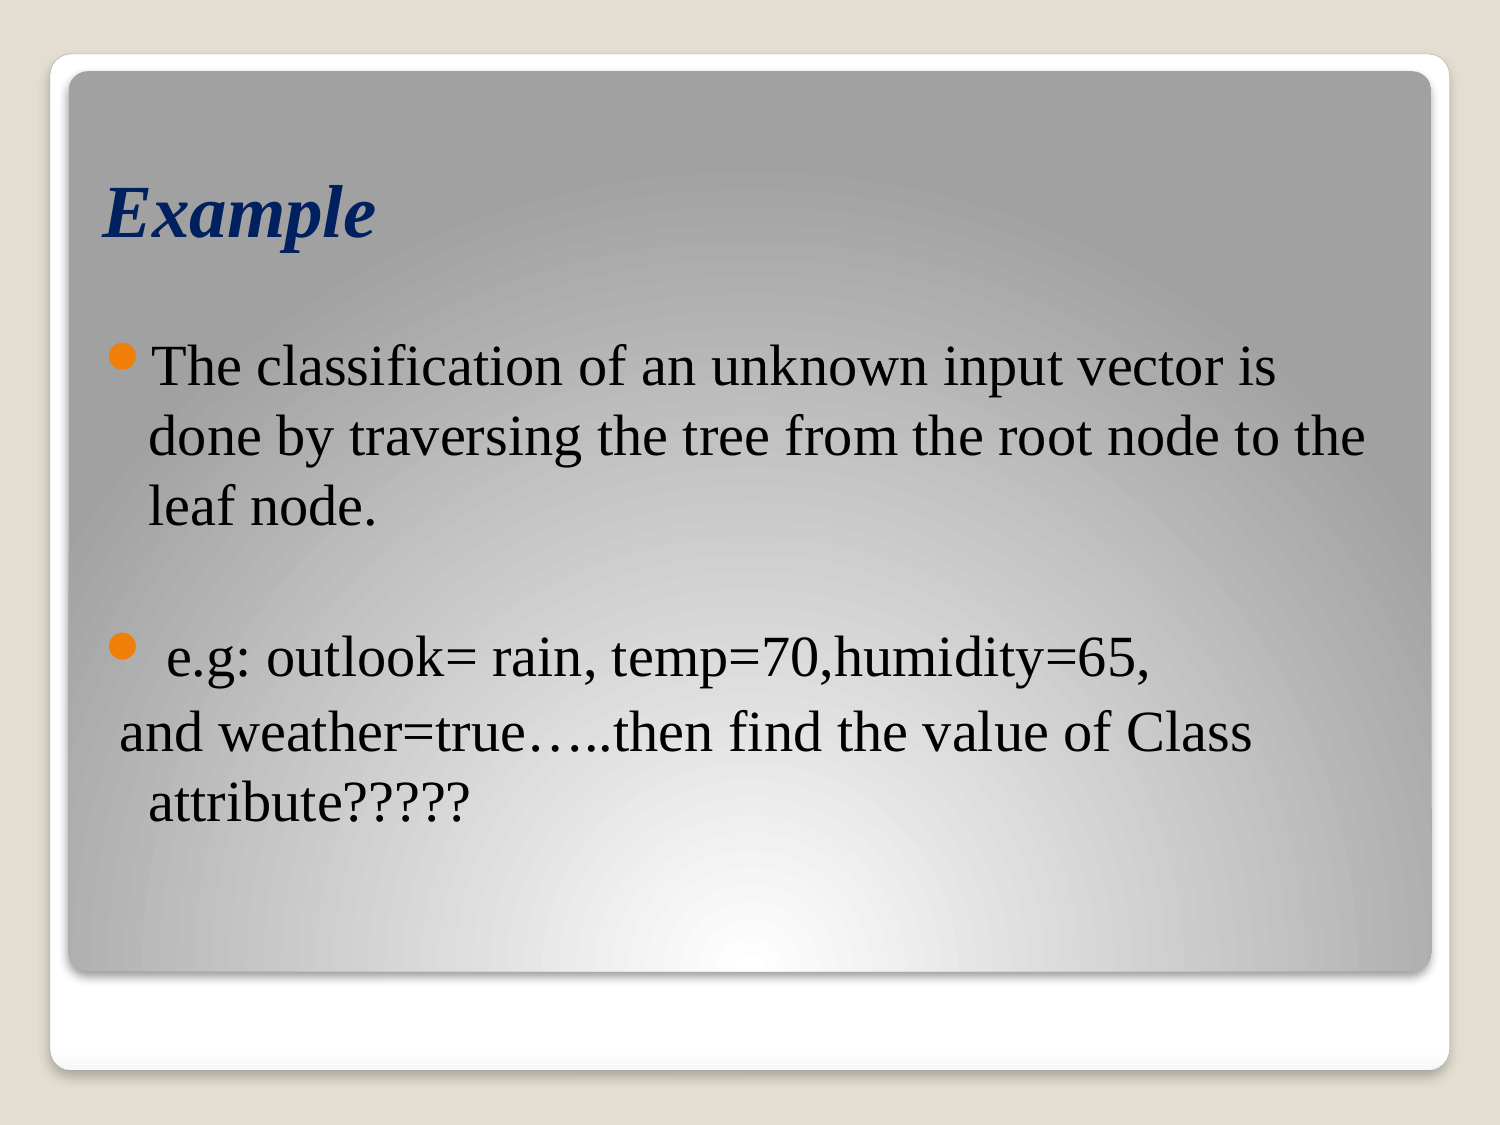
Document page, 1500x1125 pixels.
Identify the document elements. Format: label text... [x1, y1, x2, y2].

title Example [87, 87, 1430, 260]
list The classification of an unknown input vector is done by traversing the tree from the root node to the leaf node. e.g: outlook= rain, temp=70,humidity=65, and weather=true…..then find the value of Class attribute????? [75, 312, 1418, 1000]
